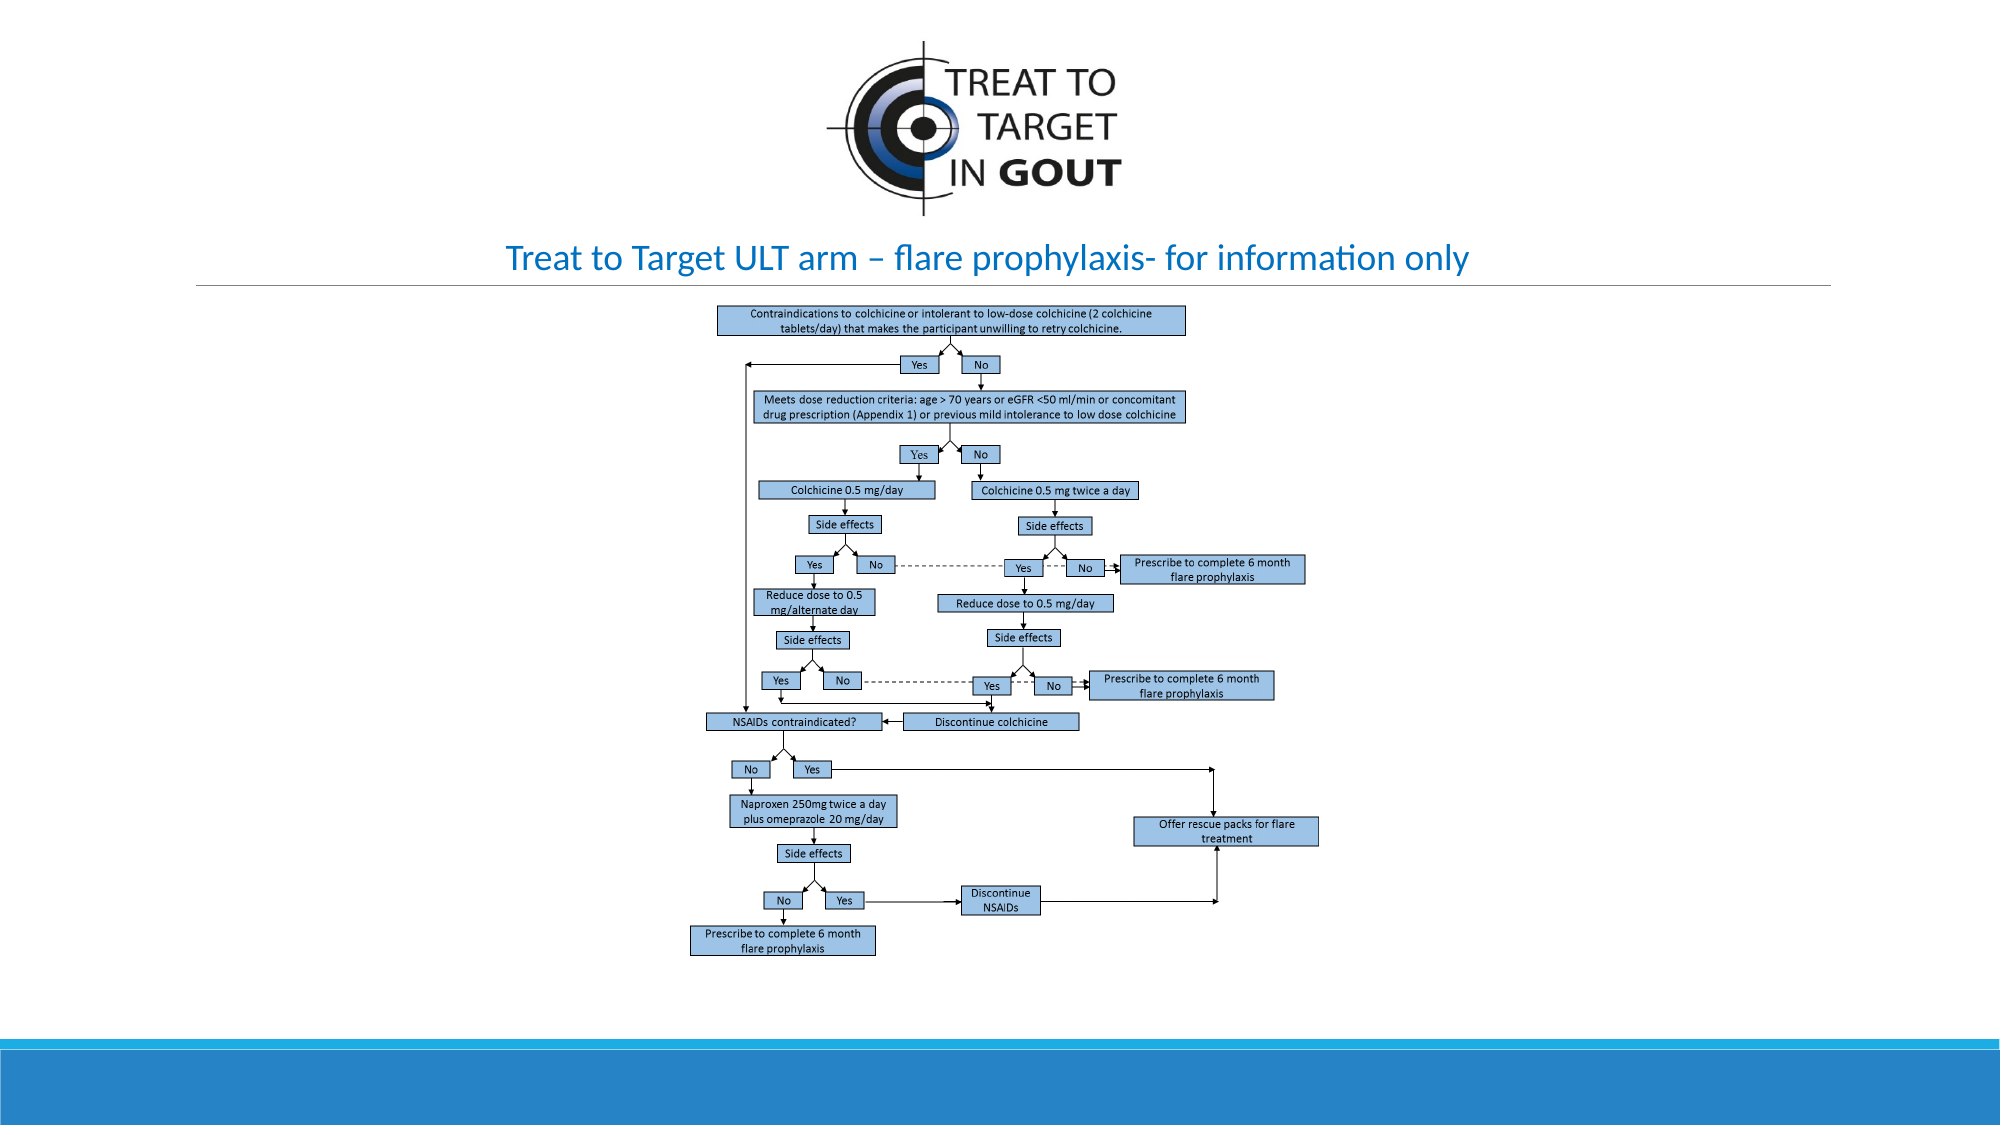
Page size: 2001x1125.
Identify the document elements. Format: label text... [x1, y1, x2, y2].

picture [790, 1, 1187, 256]
text_box Treat to Target ULT arm – flare prophylaxis- for information only [490, 225, 1486, 285]
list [690, 302, 1320, 964]
